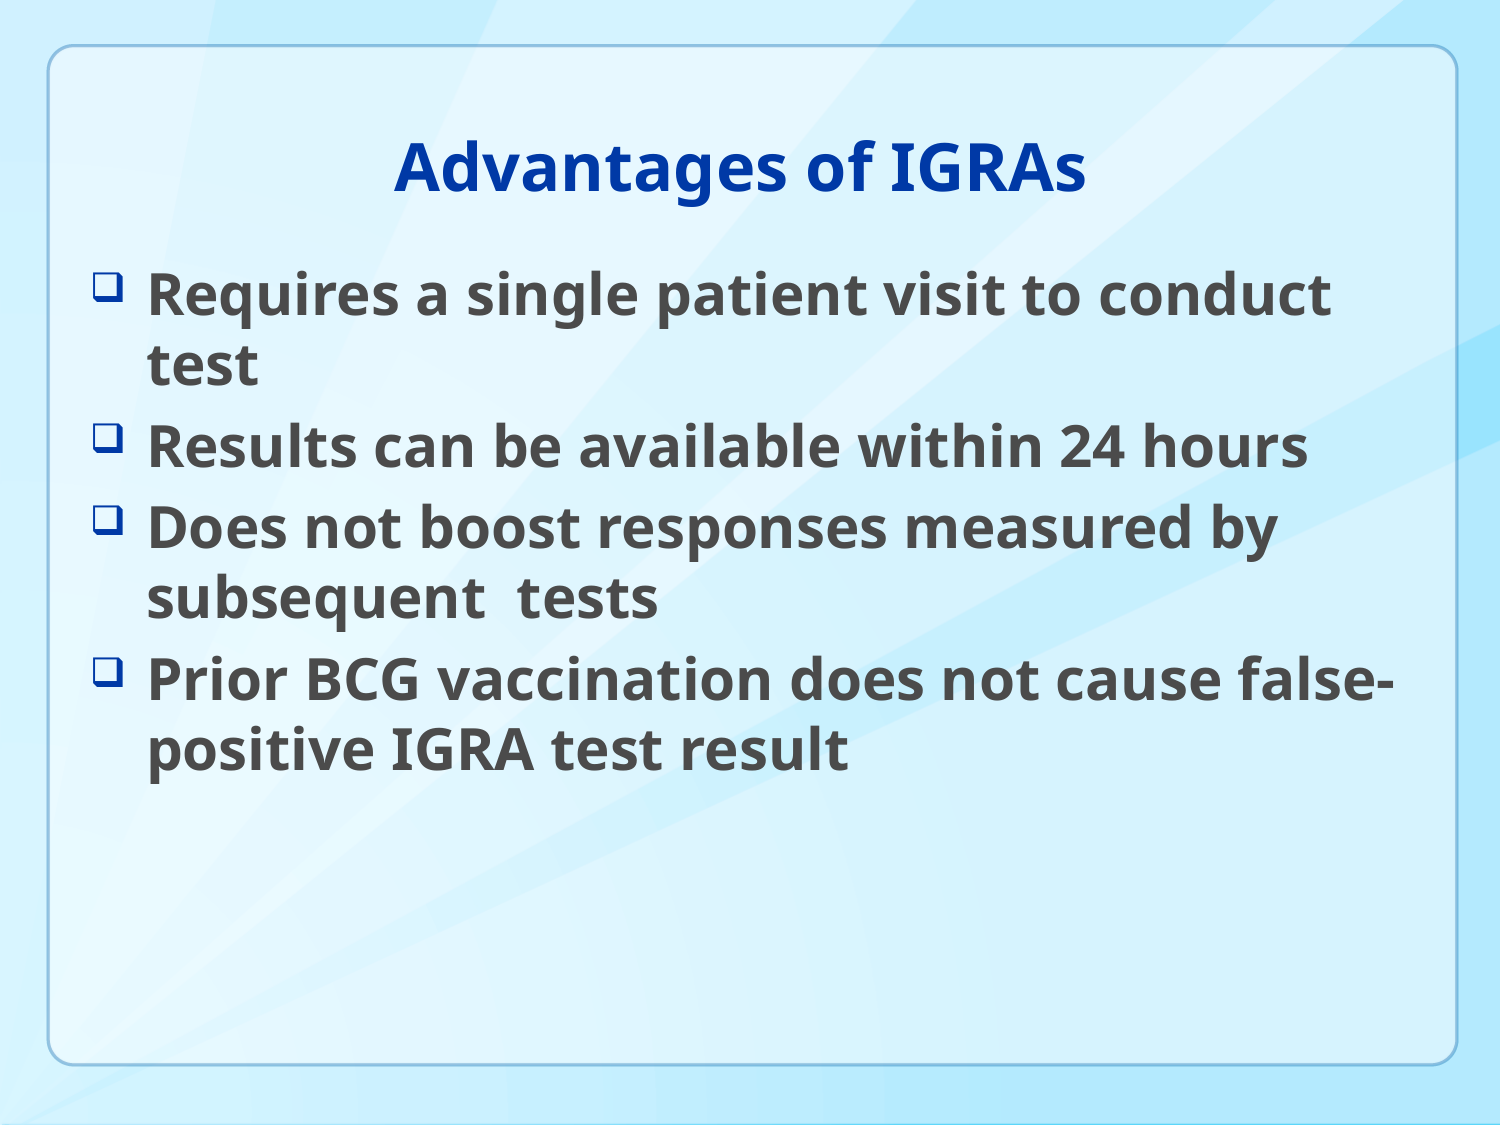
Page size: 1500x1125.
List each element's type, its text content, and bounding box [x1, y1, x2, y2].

picture [0, 0, 1500, 1125]
title Advantages of IGRAs [75, 112, 1425, 213]
list Requires a single patient visit to conduct test Results can be available within 24 hours Does not boost responses measured by subsequent tests Prior BCG vaccination does not cause false-positive IGRA test result [75, 249, 1425, 963]
